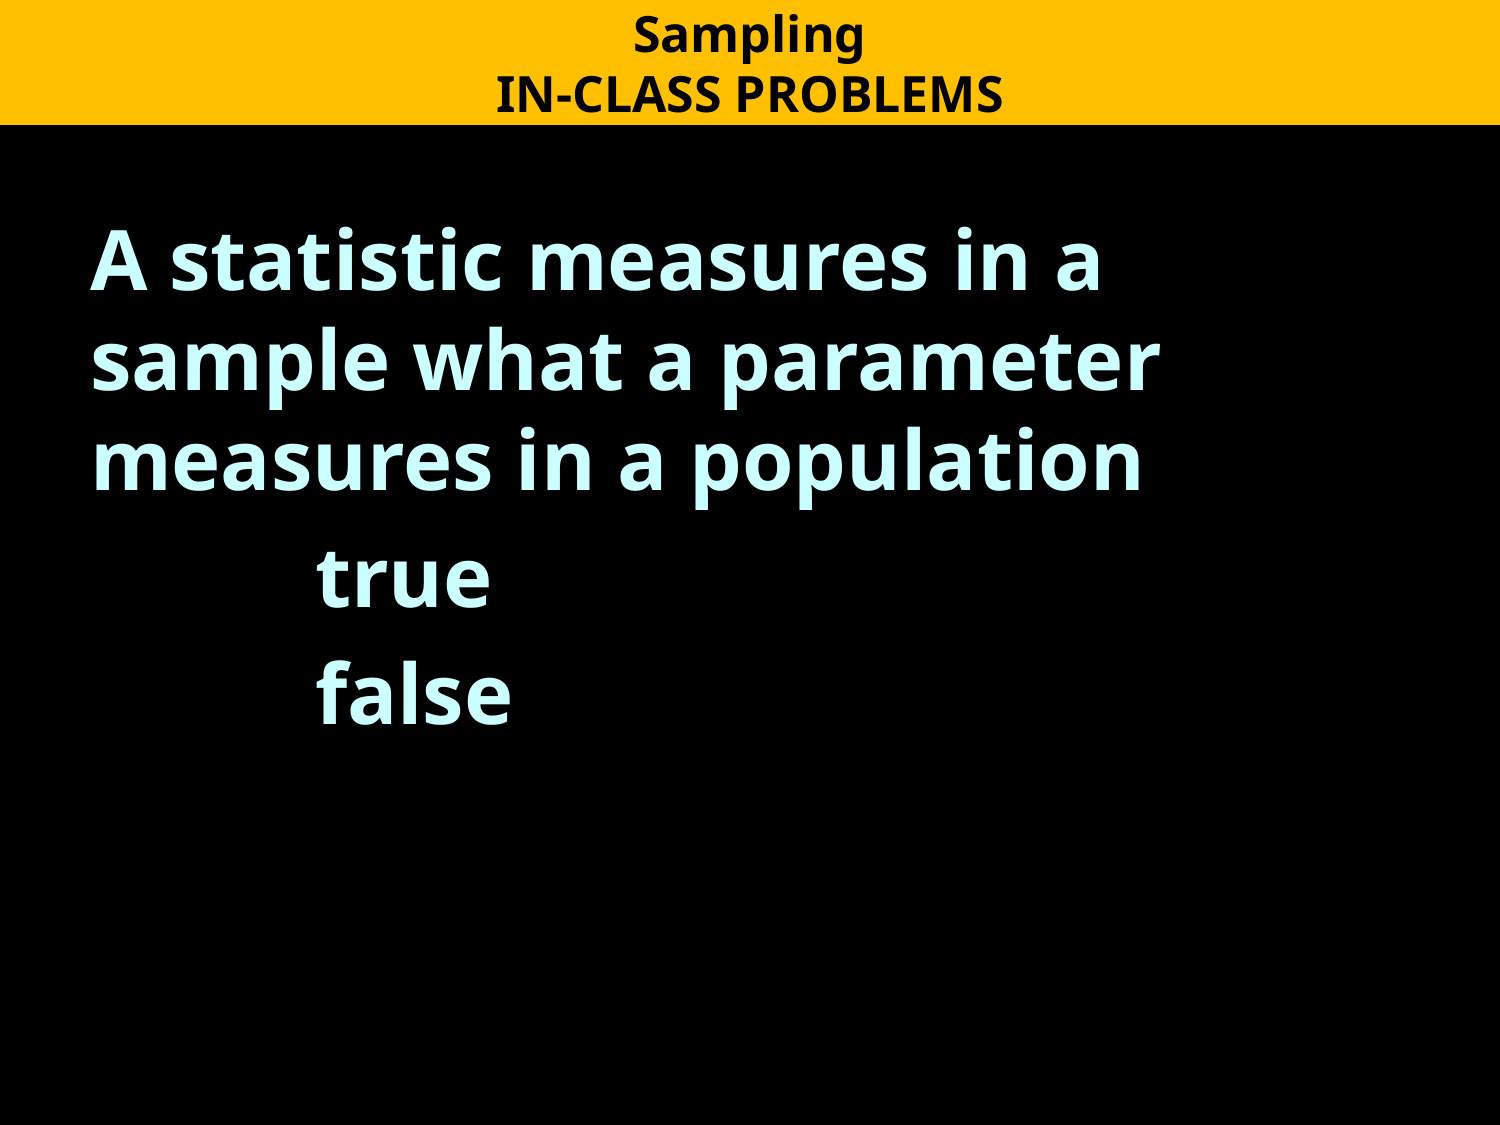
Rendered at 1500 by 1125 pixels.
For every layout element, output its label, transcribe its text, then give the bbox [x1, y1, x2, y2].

text_box Sampling IN-CLASS PROBLEMS [0, 0, 1500, 125]
list A statistic measures in a sample what a parameter measures in a population true false [75, 200, 1425, 1125]
